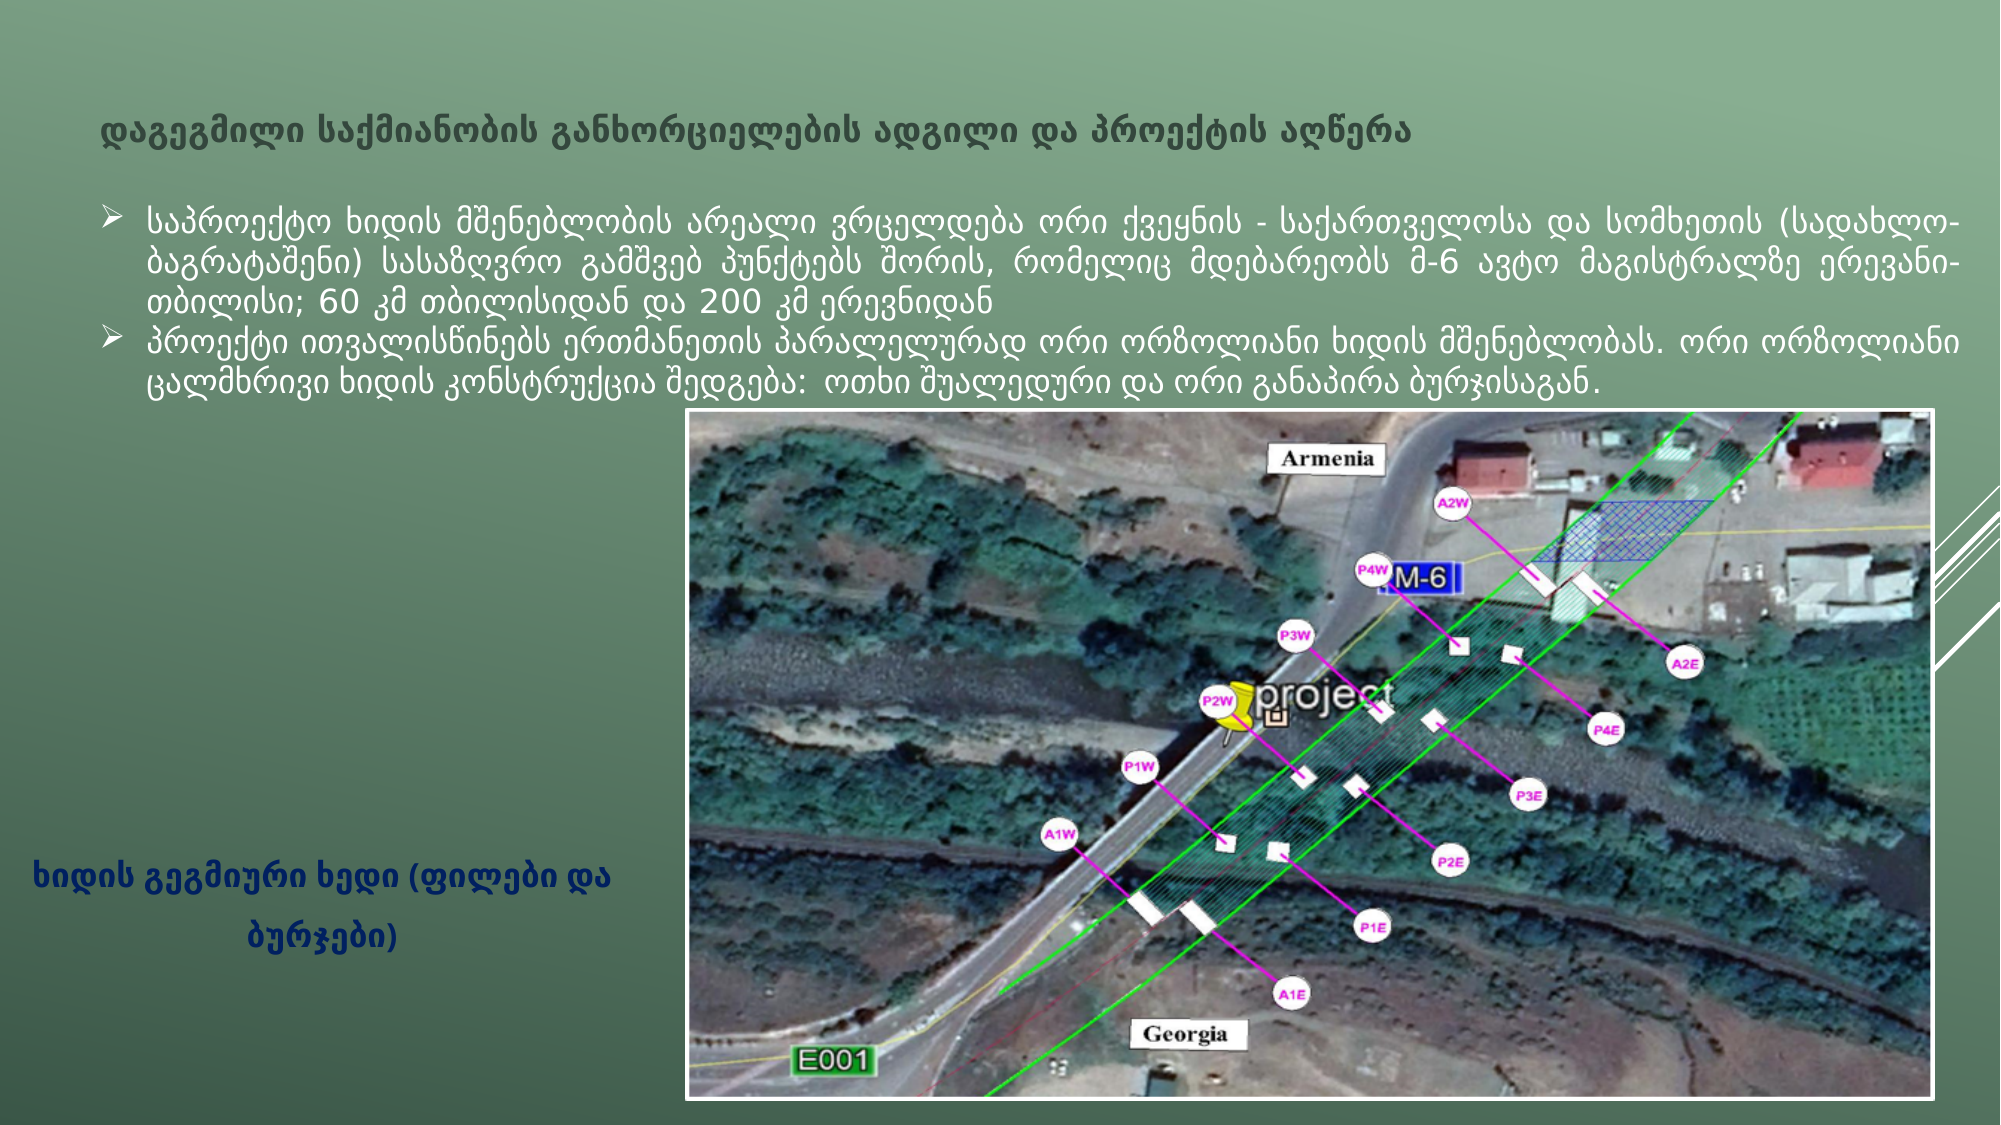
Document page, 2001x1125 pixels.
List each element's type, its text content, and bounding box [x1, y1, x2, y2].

text_box ხიდის გეგმიური ხედი (ფილები და ბურჯები) [0, 826, 645, 962]
list დაგეგმილი საქმიანობის განხორციელების ადგილი და პროექტის აღწერა [84, 41, 1485, 169]
text_box საპროექტო ხიდის მშენებლობის არეალი ვრცელდება ორი ქვეყნის - საქართველოსა და სომხეთის (სადახლო-ბაგრატაშენი) სასაზღვრო გამშვებ პუნქტებს შორის, რომელიც მდებარეობს მ-6 ავტო მაგისტრალზე ერევანი-თბილისი; 60 კმ თბილისიდან და 200 კმ ერევნიდან პროექტი ითვალისწინებს ერთმანეთის პარალელურად ორი ორზოლიანი ხიდის მშენებლობას. ორი ორზოლიანი ცალმხრივი ხიდის კონსტრუქცია შედგება: ოთხი შუალედური და ორი განაპირა ბურჯისაგან. [84, 193, 1976, 448]
picture [685, 408, 1935, 1101]
